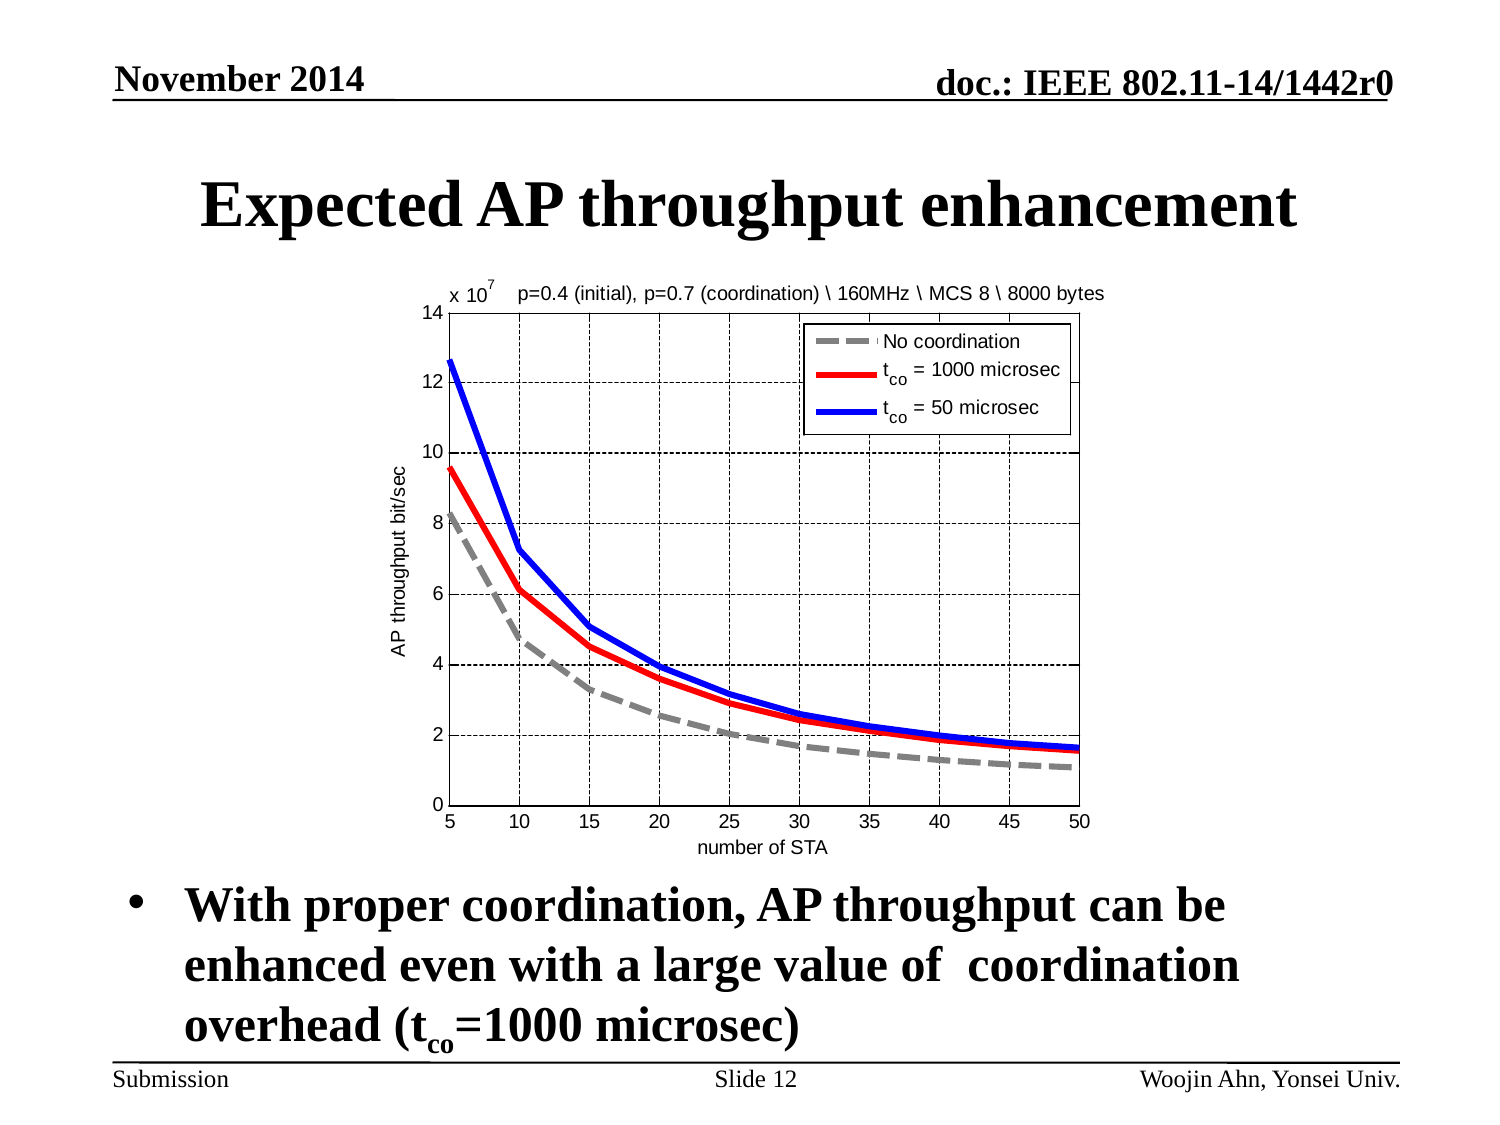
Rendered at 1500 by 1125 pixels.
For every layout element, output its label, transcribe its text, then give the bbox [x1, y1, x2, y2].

footer Woojin Ahn, Yonsei Univ. [878, 1061, 1402, 1093]
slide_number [114, 54, 423, 100]
picture [342, 267, 1158, 873]
title Expected AP throughput enhancement [112, 112, 1388, 288]
slide_number Slide 12 [712, 1061, 800, 1123]
list With proper coordination, AP throughput can be enhanced even with a large value of coordination overhead (tco=1000 microsec) [112, 324, 1388, 1000]
